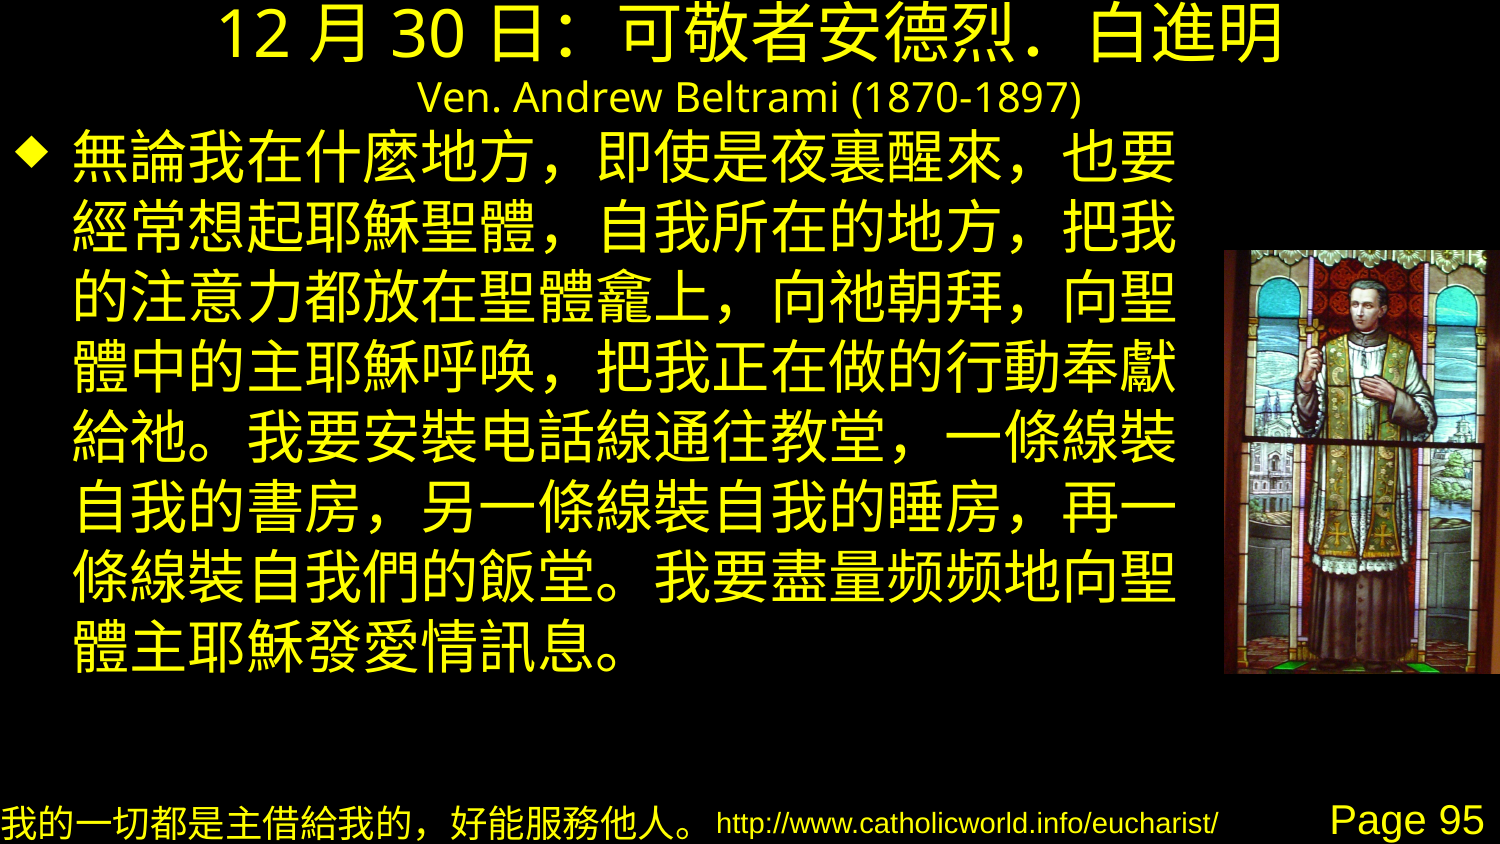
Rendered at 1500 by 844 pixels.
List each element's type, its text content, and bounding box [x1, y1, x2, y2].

list 無論我在什麼地方，即使是夜裏醒來，也要經常想起耶穌聖體，自我所在的地方，把我的注意力都放在聖體龕上，向祂朝拜，向聖體中的主耶穌呼唤，把我正在做的行動奉獻給祂。我要安裝电話線通往教堂，一條線裝自我的書房，另一條線裝自我的睡房，再一條線裝自我們的飯堂。我要盡量频频地向聖體主耶穌發愛情訊息。 [0, 112, 1225, 813]
title 12月30日：可敬者安德烈．白進明 Ven. Andrew Beltrami (1870-1897) [0, 0, 1500, 113]
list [1224, 250, 1500, 675]
